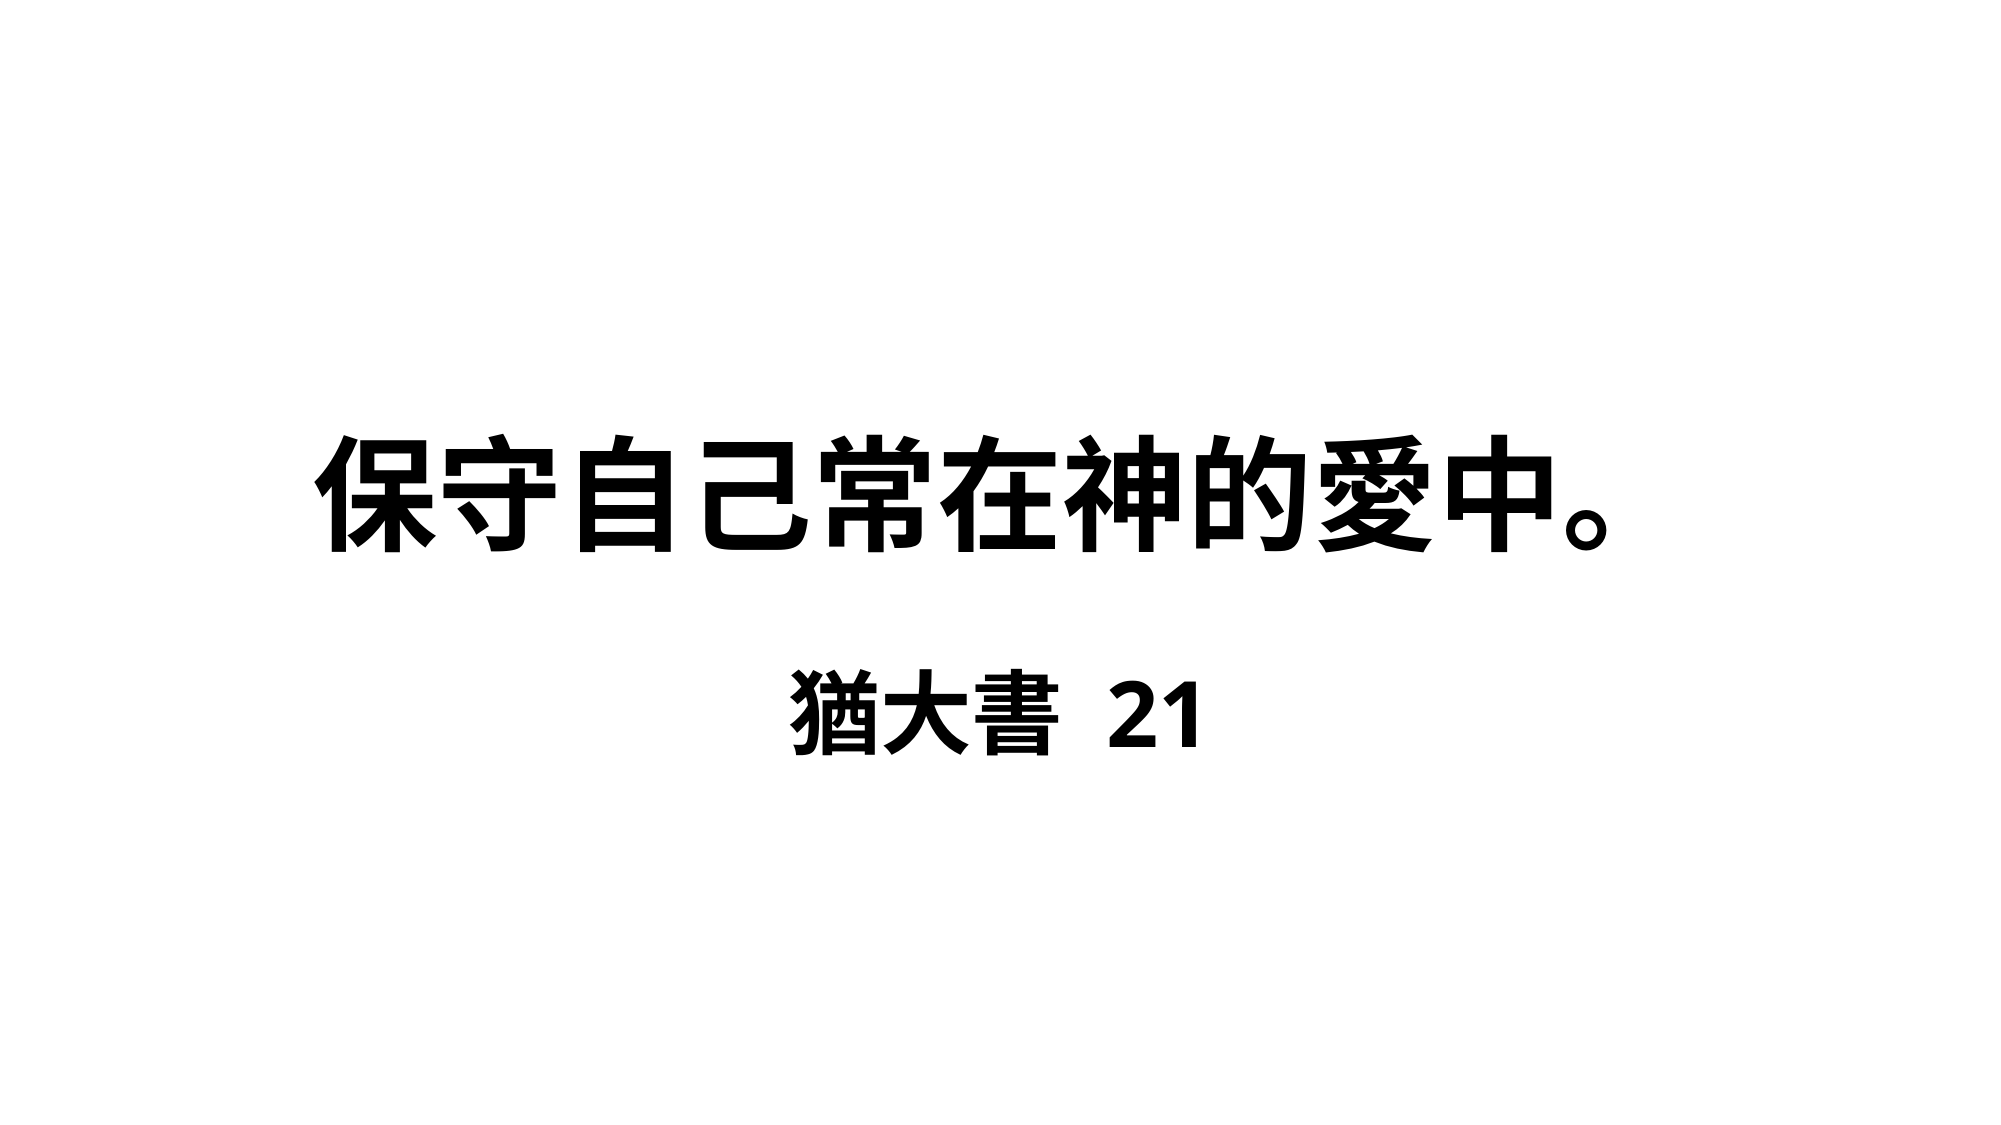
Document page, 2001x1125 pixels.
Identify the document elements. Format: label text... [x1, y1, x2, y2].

subtitle 猶大書 21 [249, 661, 1750, 863]
title 保守自己常在神的愛中。 [249, 184, 1750, 576]
